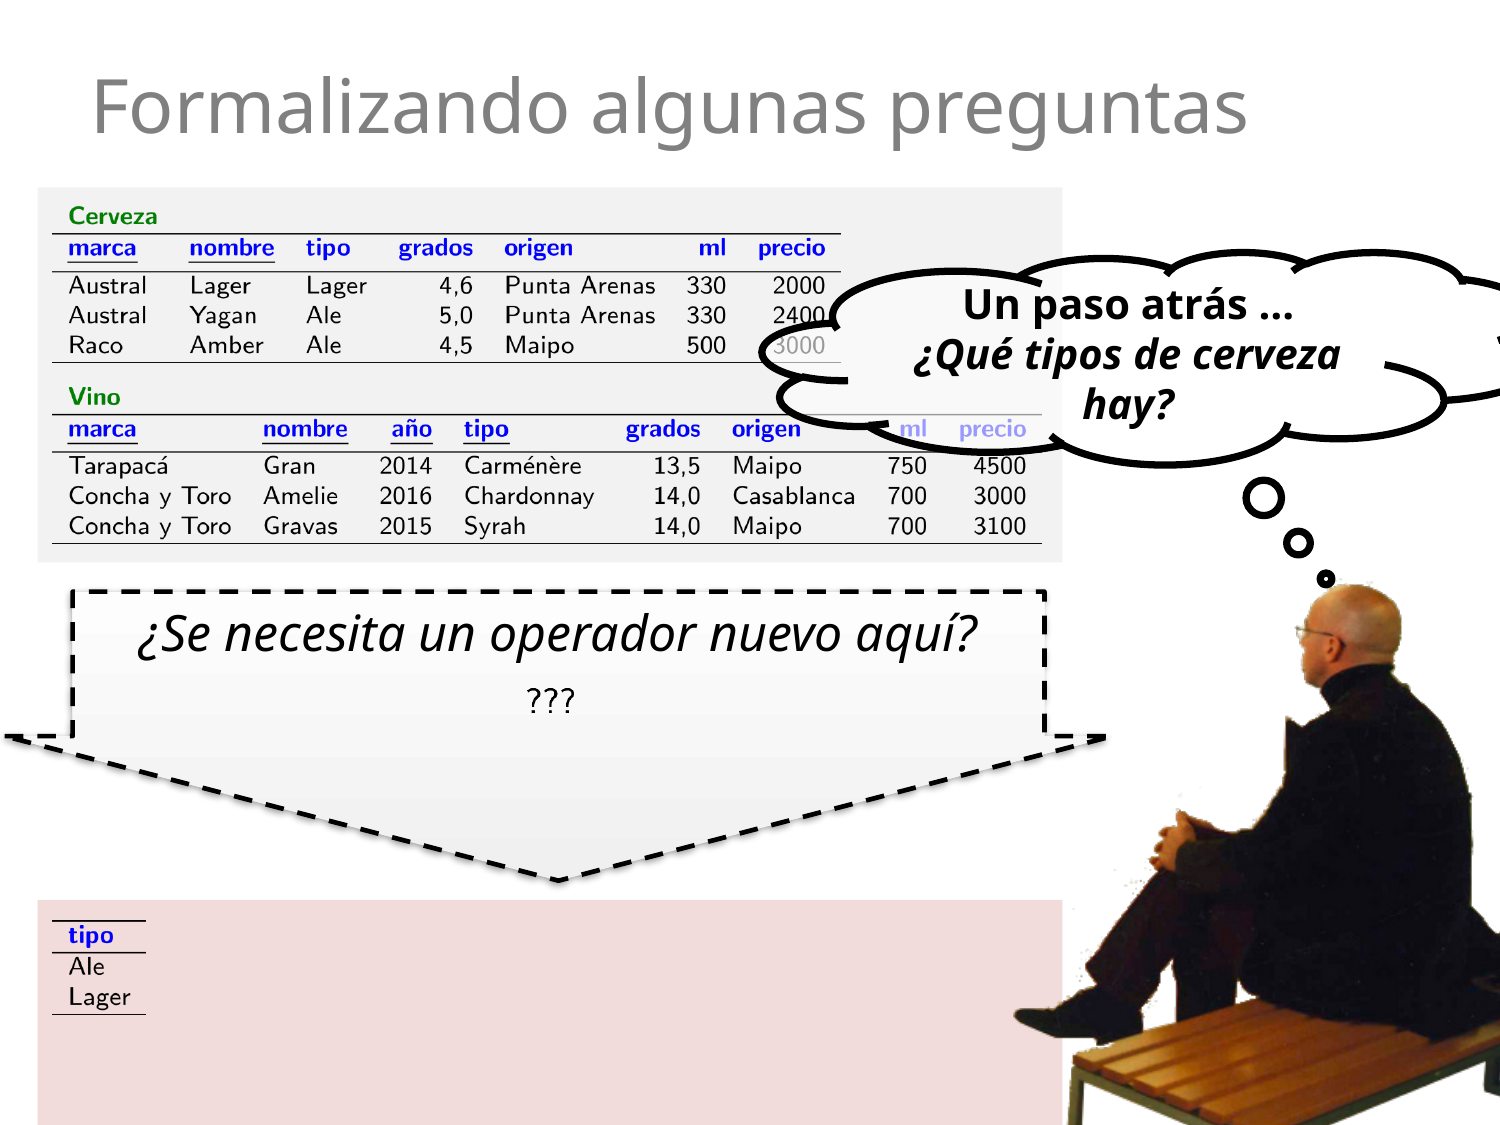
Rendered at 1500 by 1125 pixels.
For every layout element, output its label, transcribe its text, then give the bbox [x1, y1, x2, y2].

picture [1009, 545, 1500, 1125]
picture [52, 206, 841, 363]
picture [52, 387, 1042, 544]
text_box [4, 590, 1004, 882]
text_box [35, 185, 1065, 564]
title Formalizando algunas preguntas [75, 45, 1425, 163]
picture [52, 919, 146, 1015]
text_box [35, 898, 1004, 1125]
text_box Un paso atrás … ¿Qué tipos de cerveza hay? [1243, 478, 1284, 518]
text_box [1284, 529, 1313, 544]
text_box Un paso atrás … ¿Qué tipos de cerveza hay? [777, 250, 1500, 468]
picture [527, 688, 575, 713]
text_box ¿Se necesita un operador nuevo aquí? [96, 593, 1004, 669]
